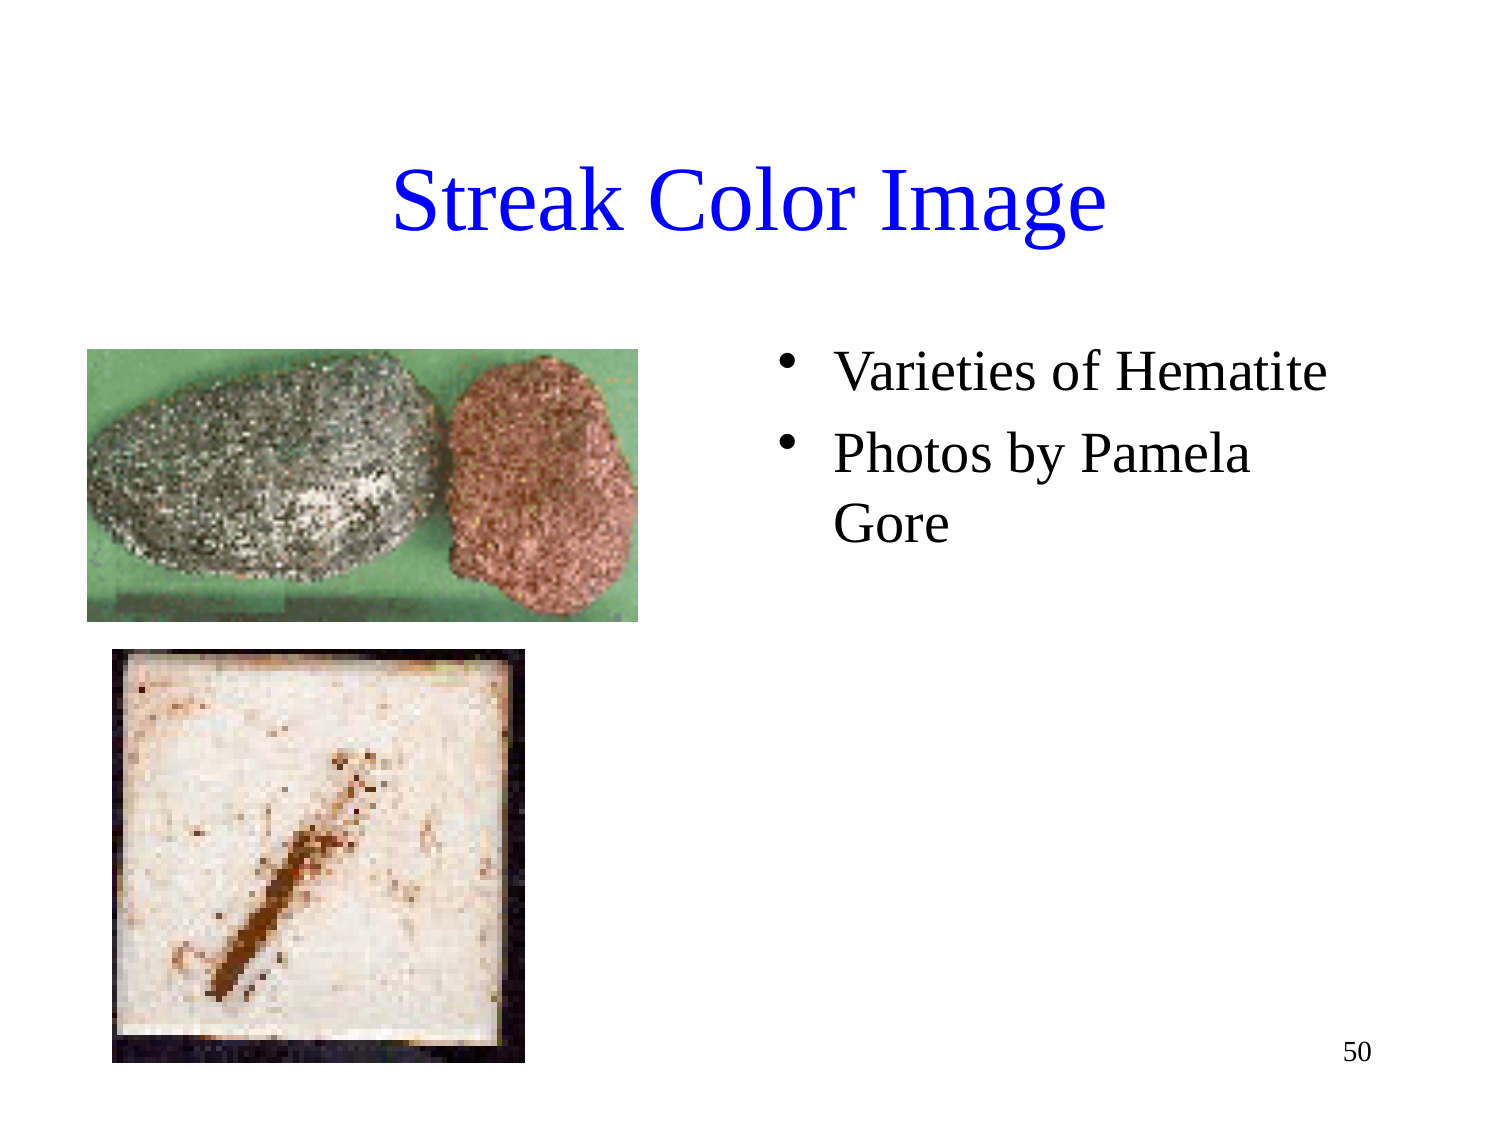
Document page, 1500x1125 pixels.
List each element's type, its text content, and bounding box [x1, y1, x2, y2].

list Varieties of Hematite Photos by Pamela Gore [762, 324, 1388, 1000]
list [87, 349, 638, 622]
slide_number 50 [1074, 1024, 1388, 1101]
picture [112, 649, 526, 1063]
title Streak Color Image [112, 99, 1388, 288]
